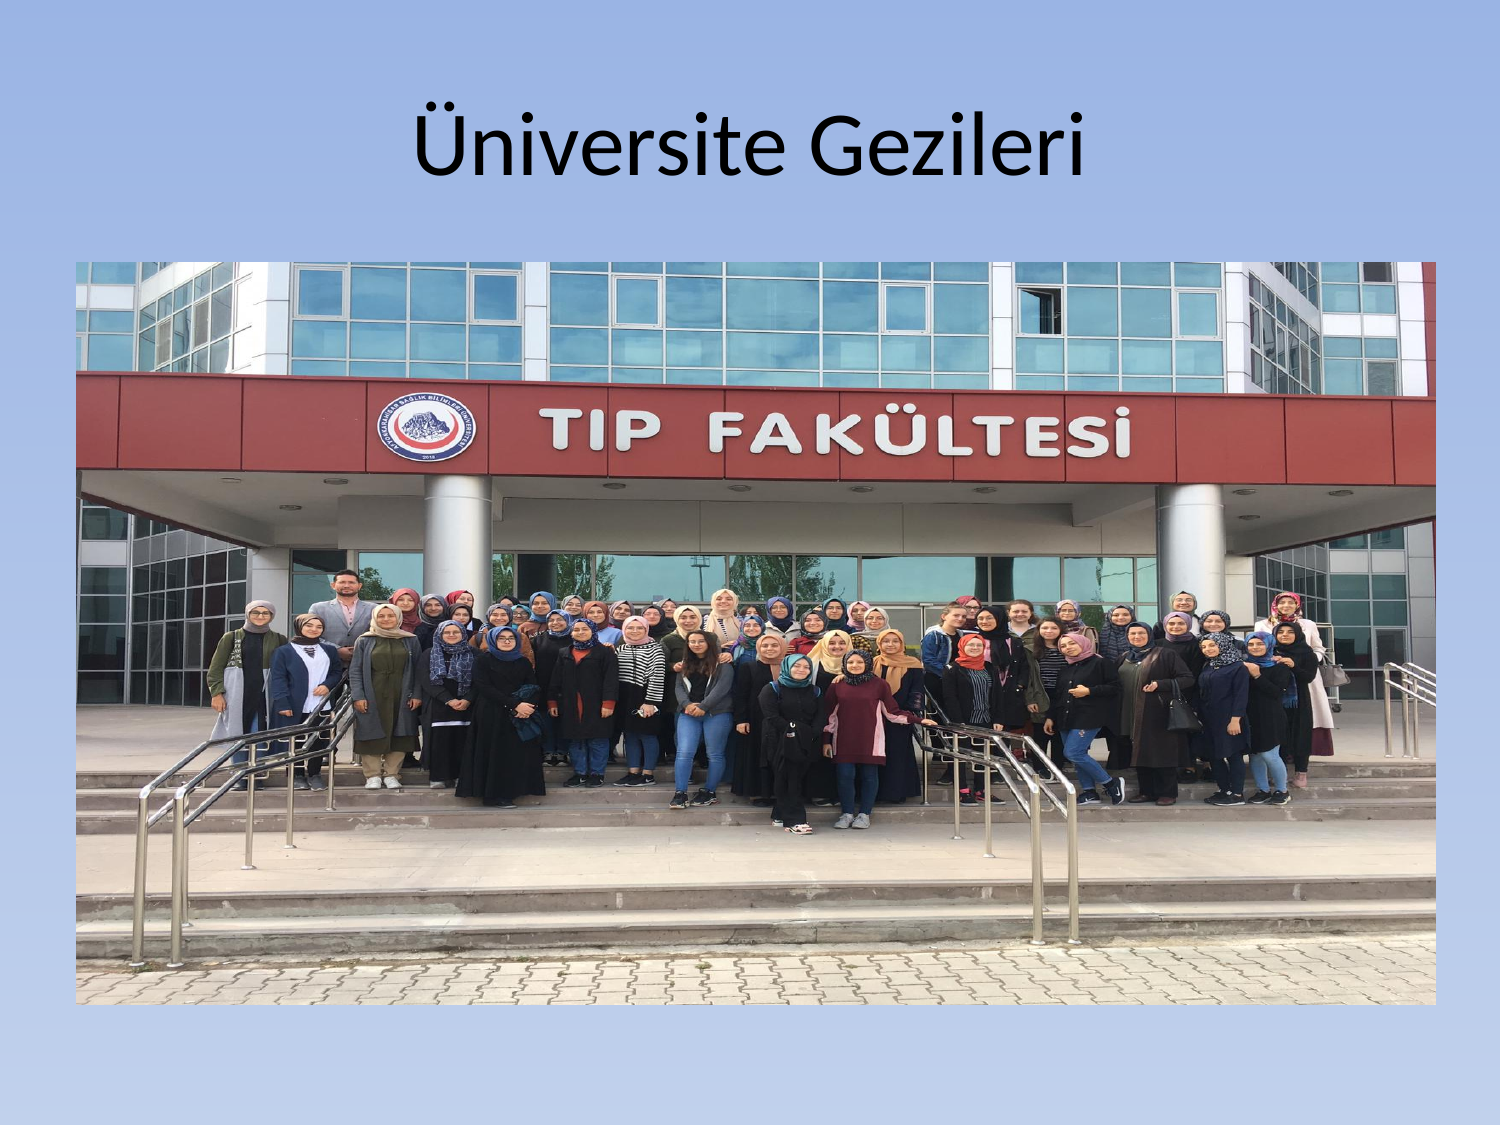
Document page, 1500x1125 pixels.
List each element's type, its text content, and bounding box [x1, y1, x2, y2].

title Üniversite Gezileri [75, 45, 1425, 233]
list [76, 262, 1436, 1006]
